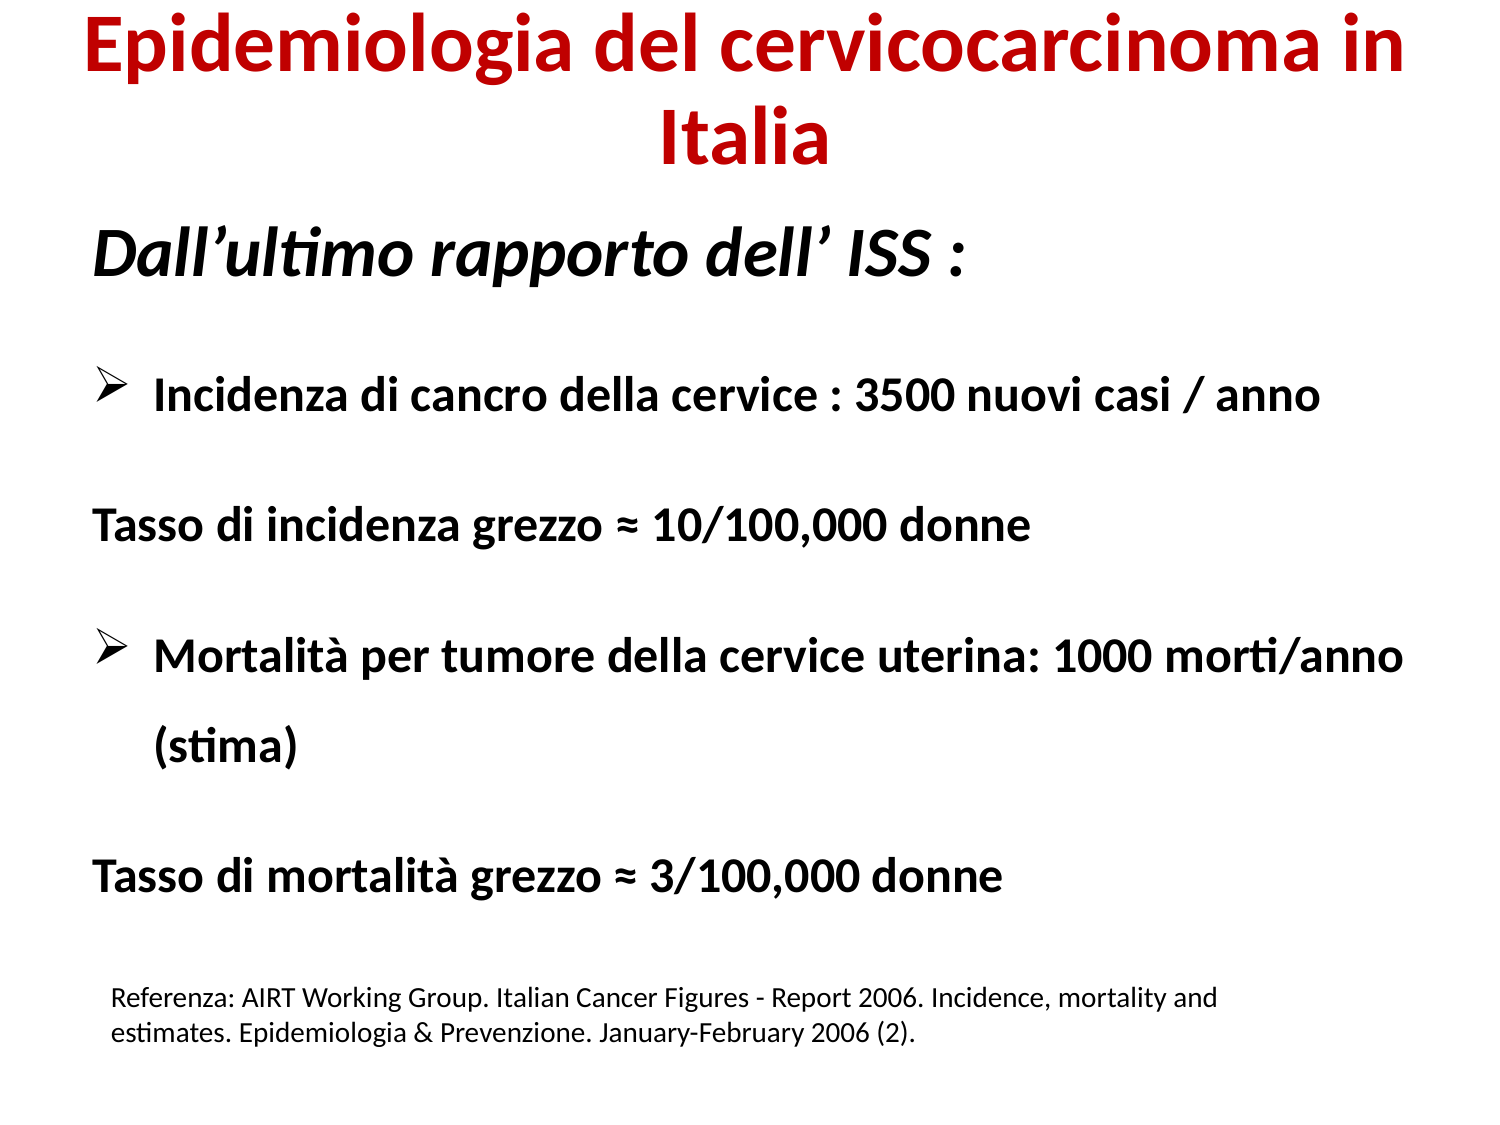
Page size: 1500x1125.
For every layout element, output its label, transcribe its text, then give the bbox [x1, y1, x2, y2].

title Epidemiologia del cervicocarcinoma in Italia [57, 0, 1434, 191]
list Dall’ultimo rapporto dell’ ISS : Incidenza di cancro della cervice : 3500 nuovi casi / anno Tasso di incidenza grezzo ≈ 10/100,000 donne Mortalità per tumore della cervice uterina: 1000 morti/anno (stima) Tasso di mortalità grezzo ≈ 3/100,000 donne [77, 212, 1428, 925]
text_box Referenza: AIRT Working Group. Italian Cancer Figures - Report 2006. Incidence, mortality and estimates. Epidemiologia & Prevenzione. January-February 2006 (2). [96, 970, 1337, 1109]
